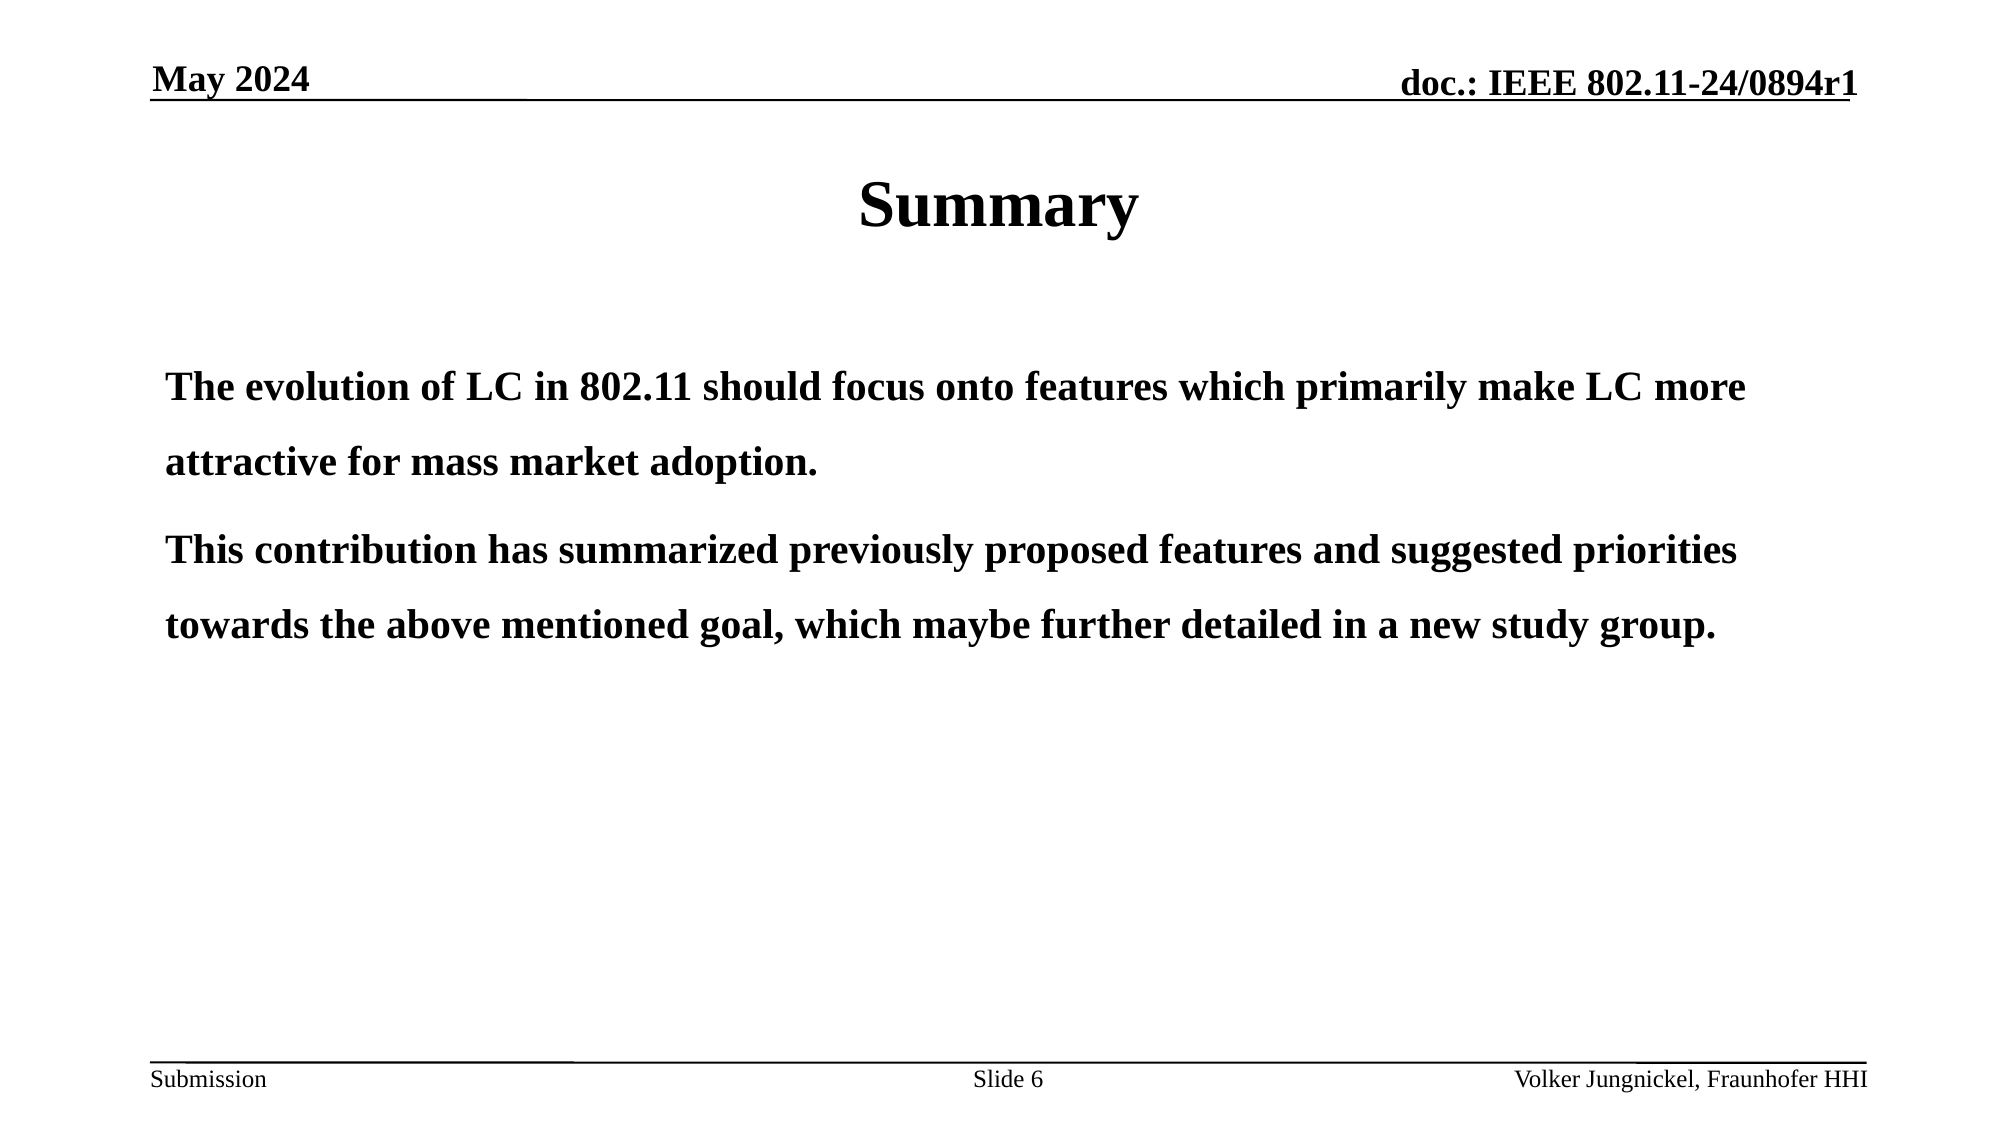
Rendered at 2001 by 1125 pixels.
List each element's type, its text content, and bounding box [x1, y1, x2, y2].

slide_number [152, 54, 563, 100]
footer Volker Jungnickel, Fraunhofer HHI [1171, 1061, 1869, 1093]
slide_number Slide 6 [950, 1061, 1067, 1123]
list The evolution of LC in 802.11 should focus onto features which primarily make LC more attractive for mass market adoption. This contribution has summarized previously proposed features and suggested priorities towards the above mentioned goal, which maybe further detailed in a new study group. [149, 326, 1875, 1002]
title Summary [149, 112, 1850, 288]
